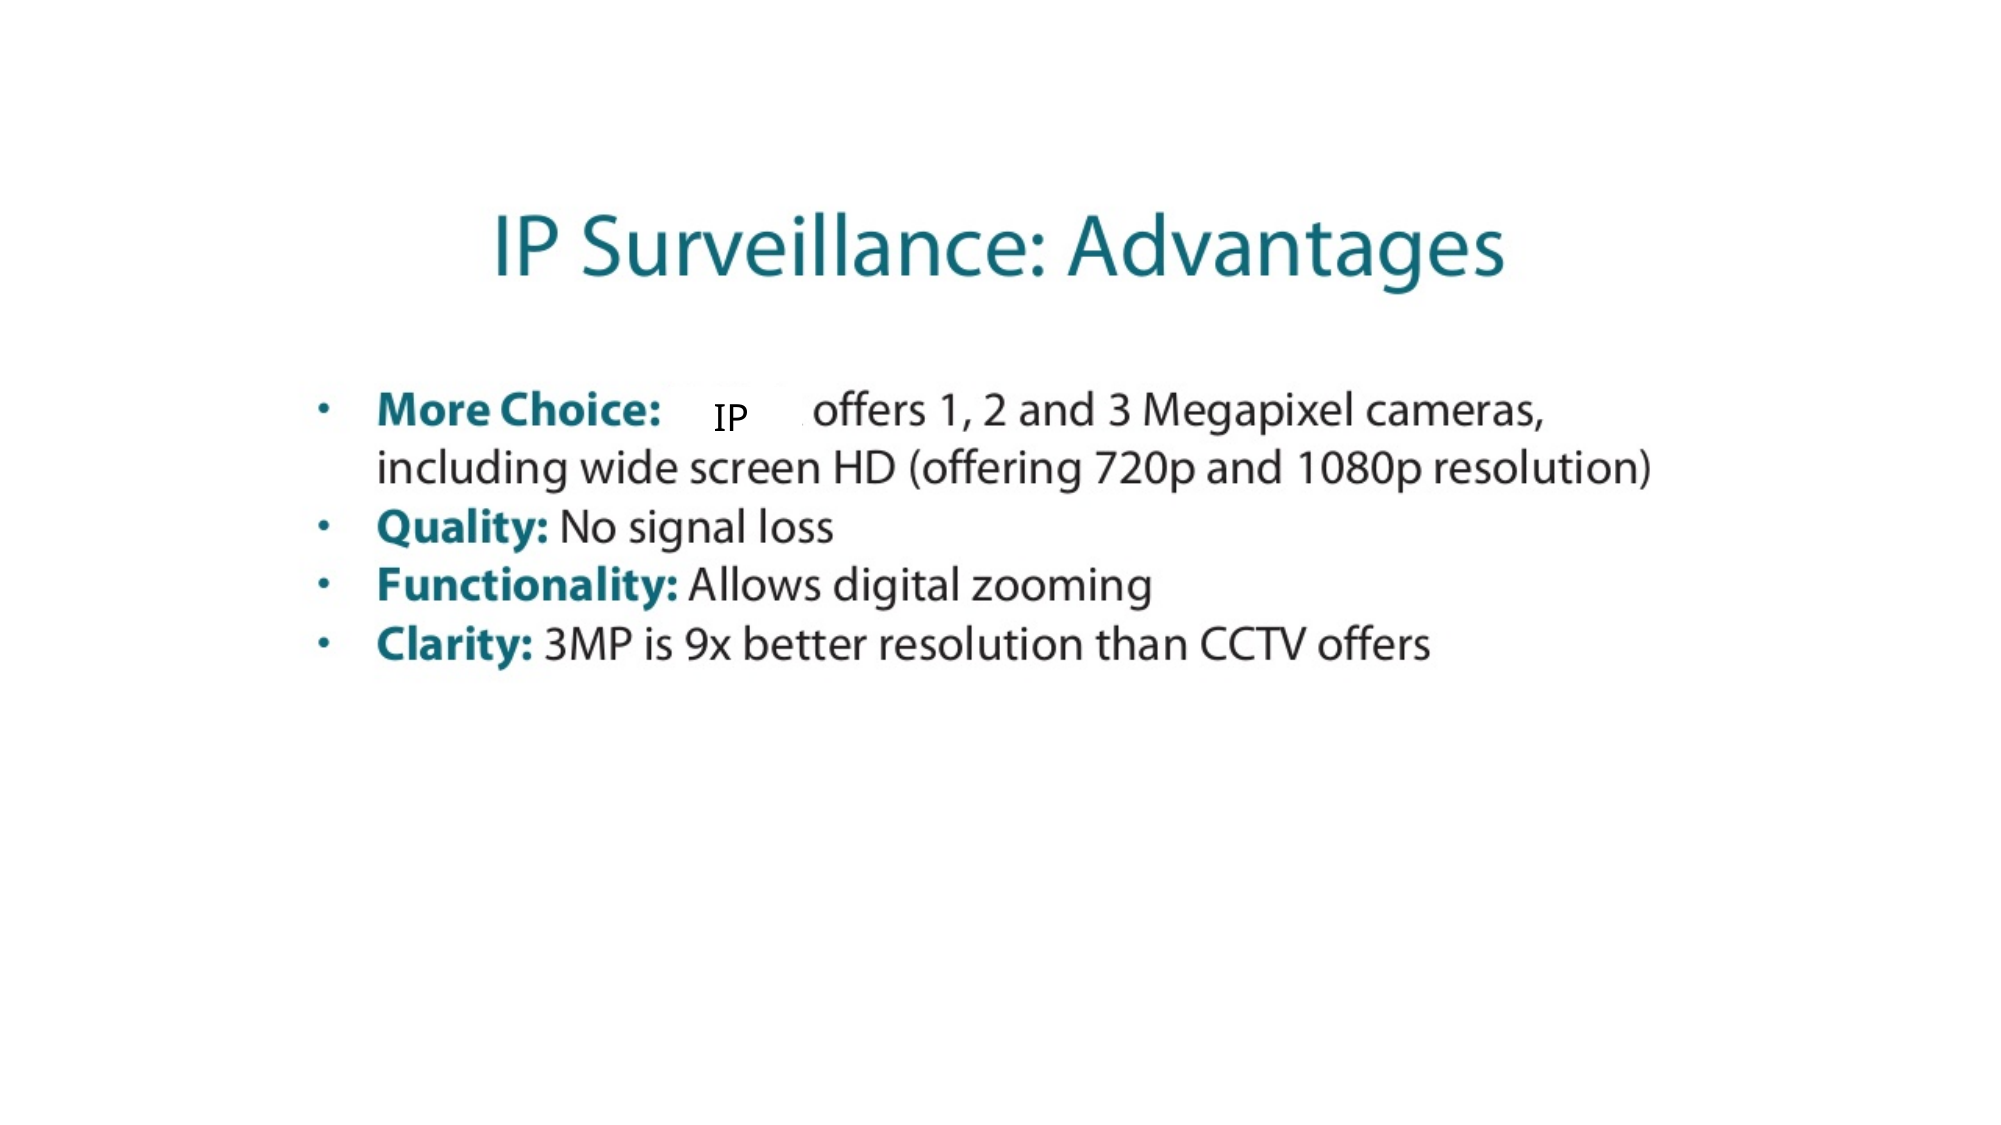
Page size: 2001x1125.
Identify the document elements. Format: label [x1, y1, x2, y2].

picture [199, 106, 1800, 1007]
